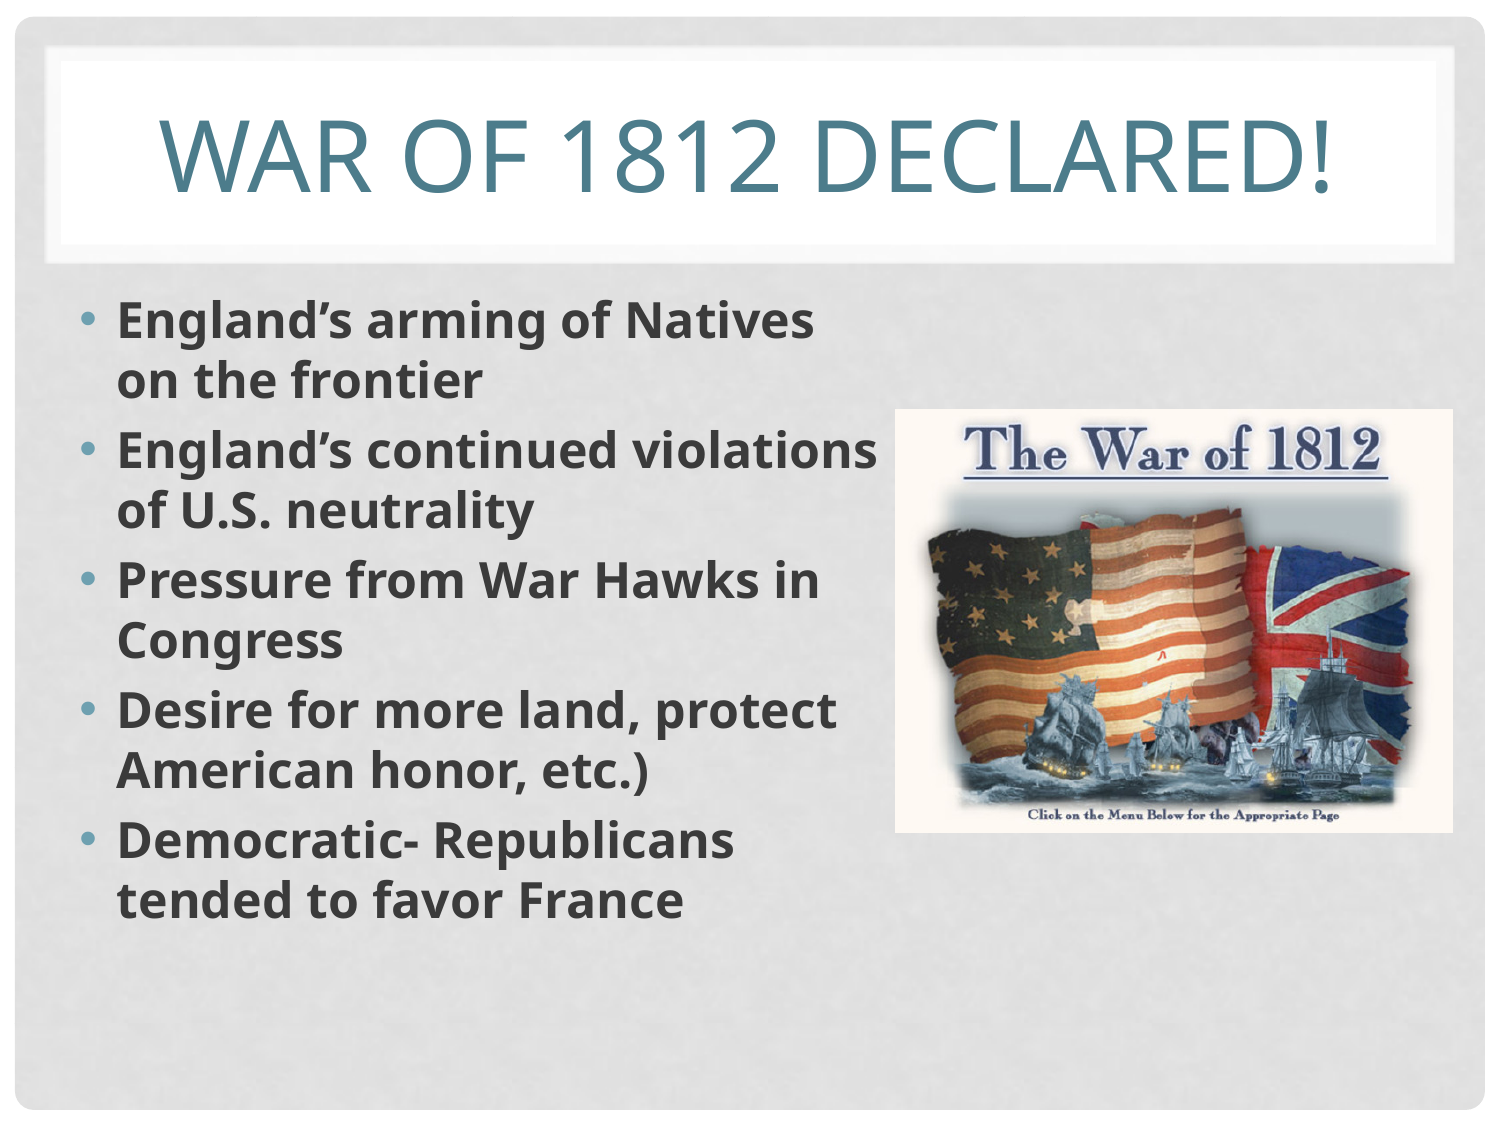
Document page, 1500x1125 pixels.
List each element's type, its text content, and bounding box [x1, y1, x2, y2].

list England’s arming of Natives on the frontier England’s continued violations of U.S. neutrality Pressure from War Hawks in Congress Desire for more land, protect American honor, etc.) Democratic- Republicans tended to favor France [45, 280, 896, 1104]
picture [895, 409, 1453, 833]
title War of 1812 Declared! [69, 66, 1425, 238]
